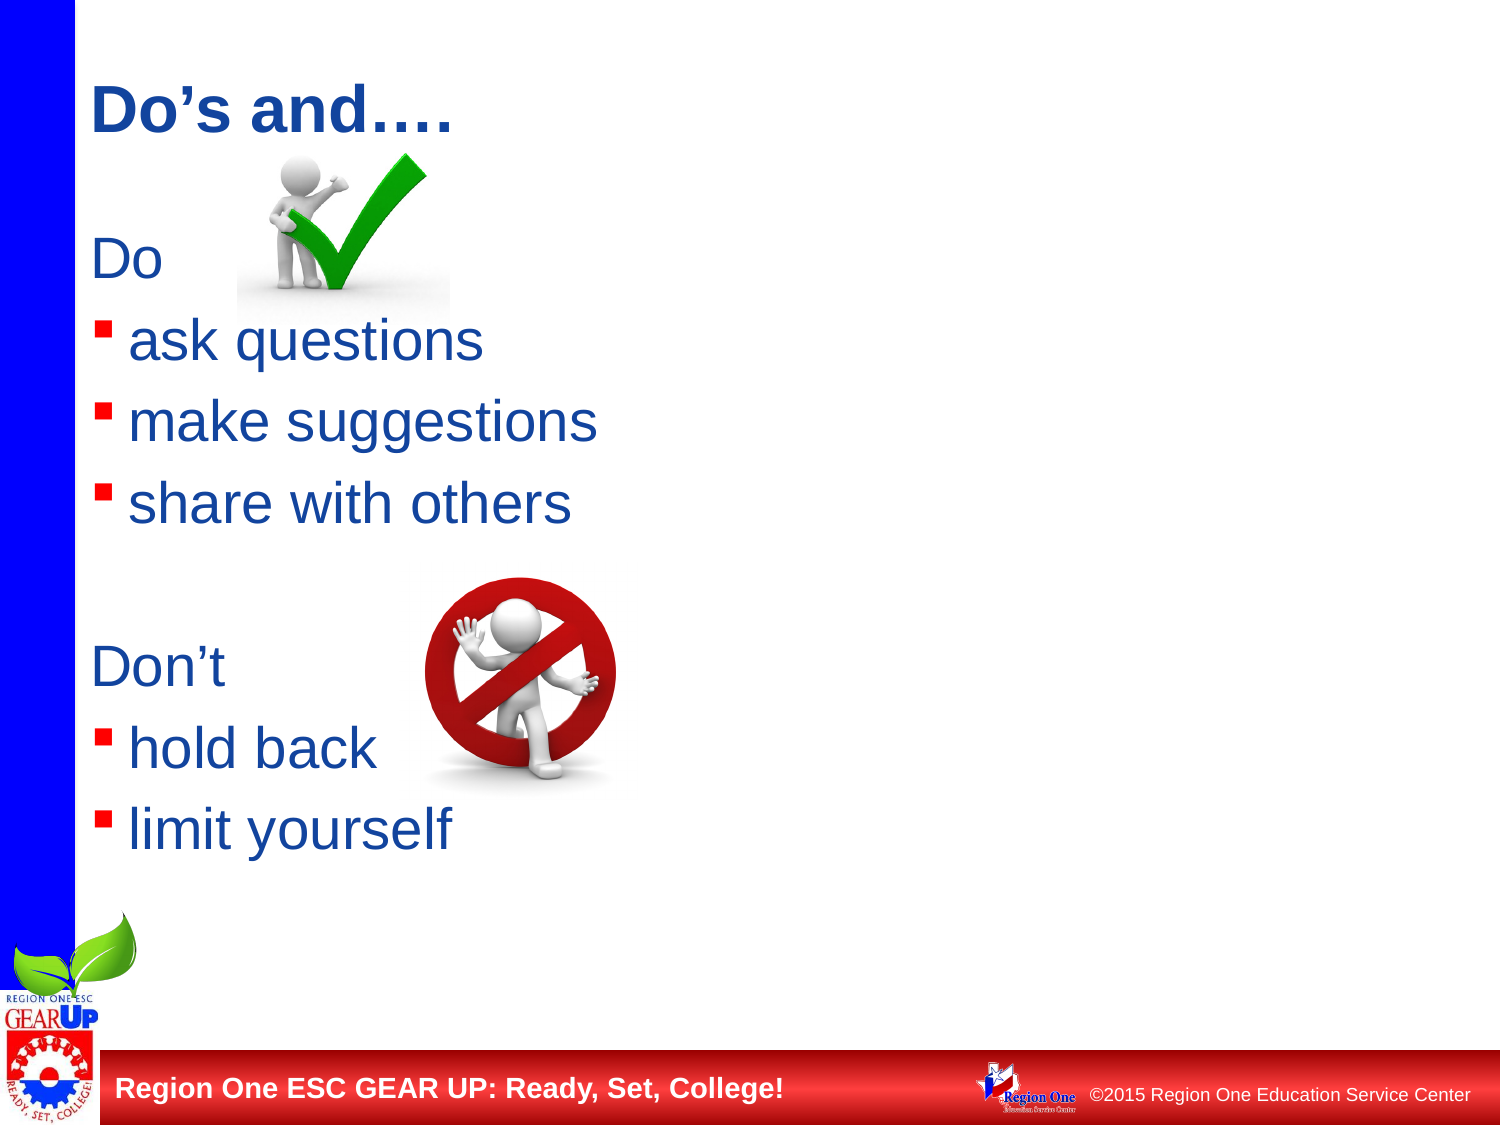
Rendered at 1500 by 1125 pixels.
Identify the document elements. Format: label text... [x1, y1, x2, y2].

list Do ask questions make suggestions share with others Don’t hold back limit yourself [74, 212, 1463, 1050]
picture [975, 1062, 1077, 1113]
picture [399, 562, 638, 801]
picture [0, 908, 100, 1125]
picture [237, 112, 451, 326]
title Do’s and…. [74, 24, 901, 188]
